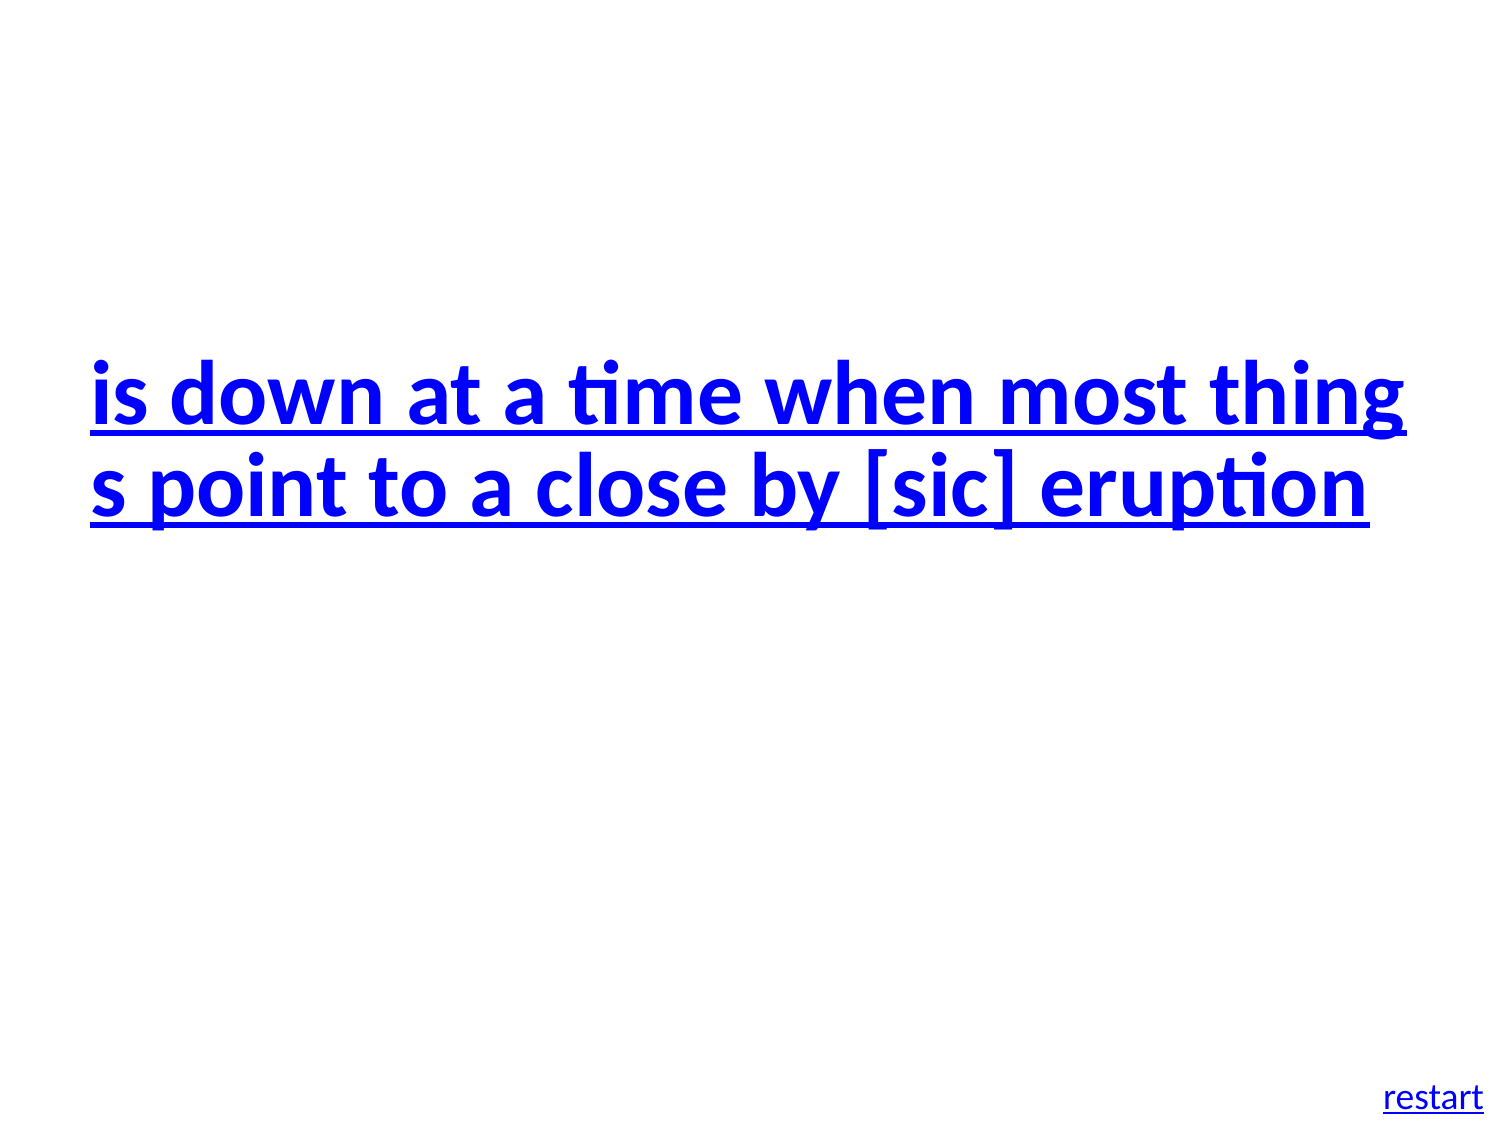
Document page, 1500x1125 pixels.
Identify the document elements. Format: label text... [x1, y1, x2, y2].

list is down at a time when most things point to a close by [sic] eruption [75, 324, 1425, 1005]
